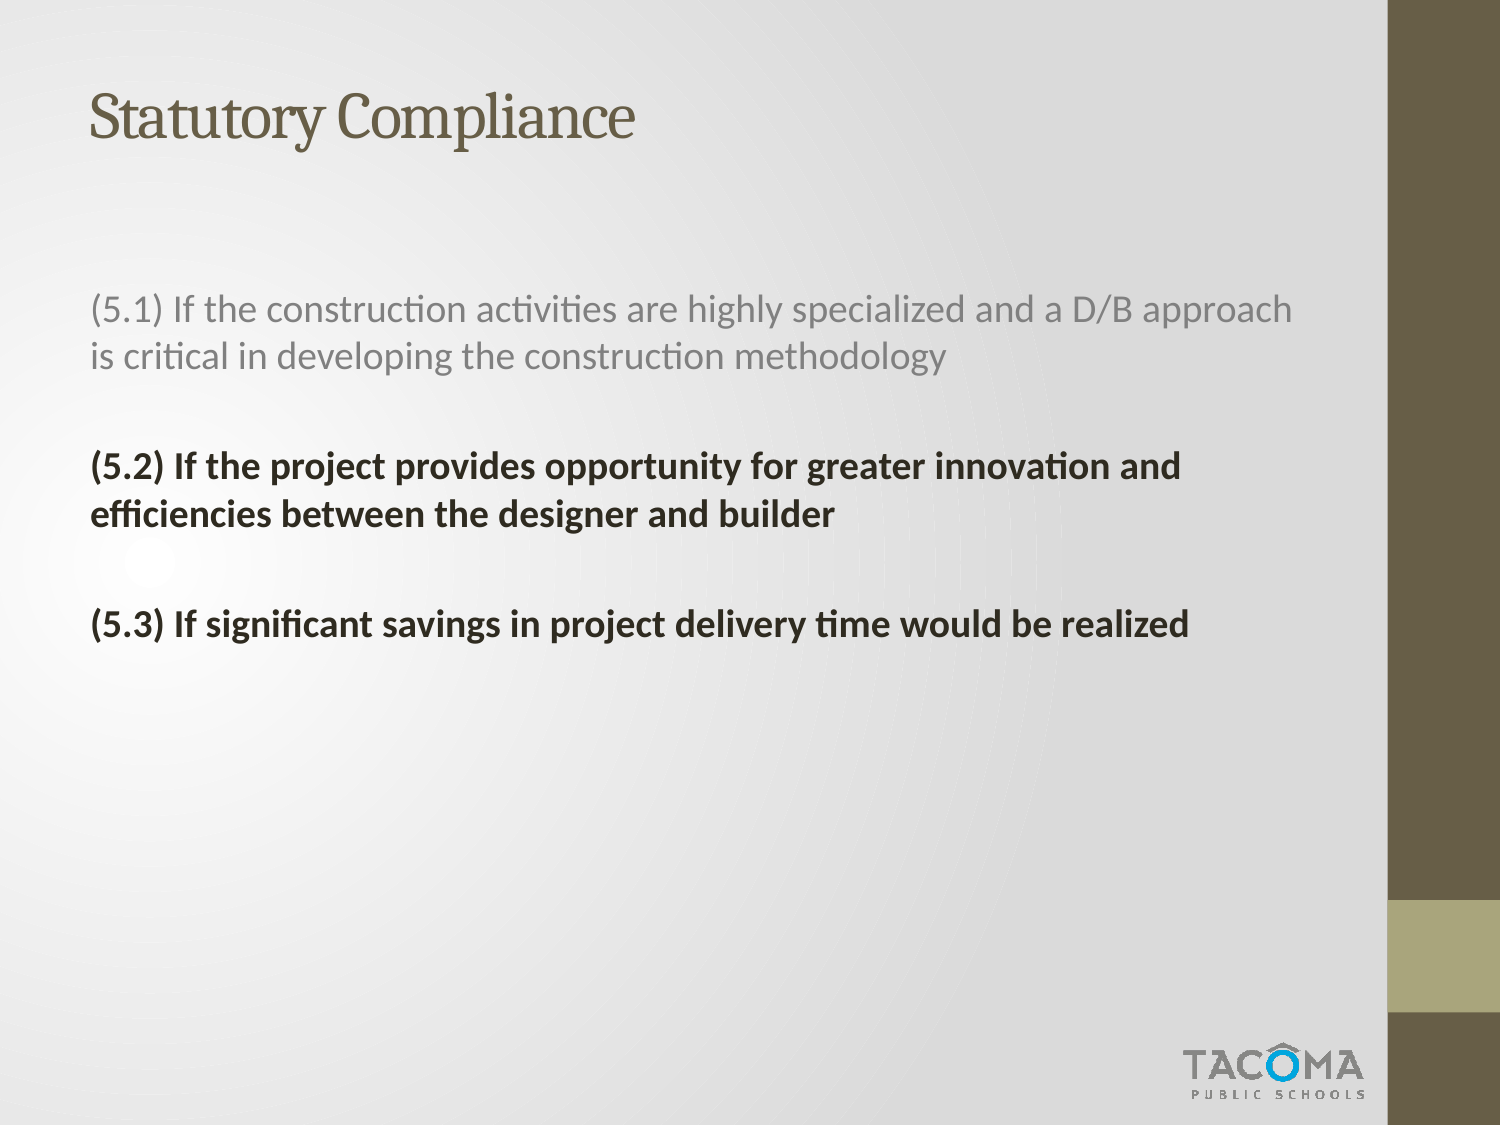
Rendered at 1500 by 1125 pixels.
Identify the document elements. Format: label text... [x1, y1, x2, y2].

title Statutory Compliance [75, 45, 1325, 208]
list (5.1) If the construction activities are highly specialized and a D/B approach is critical in developing the construction methodology (5.2) If the project provides opportunity for greater innovation and efficiencies between the designer and builder (5.3) If significant savings in project delivery time would be realized [75, 275, 1325, 1013]
picture [1174, 1036, 1372, 1106]
